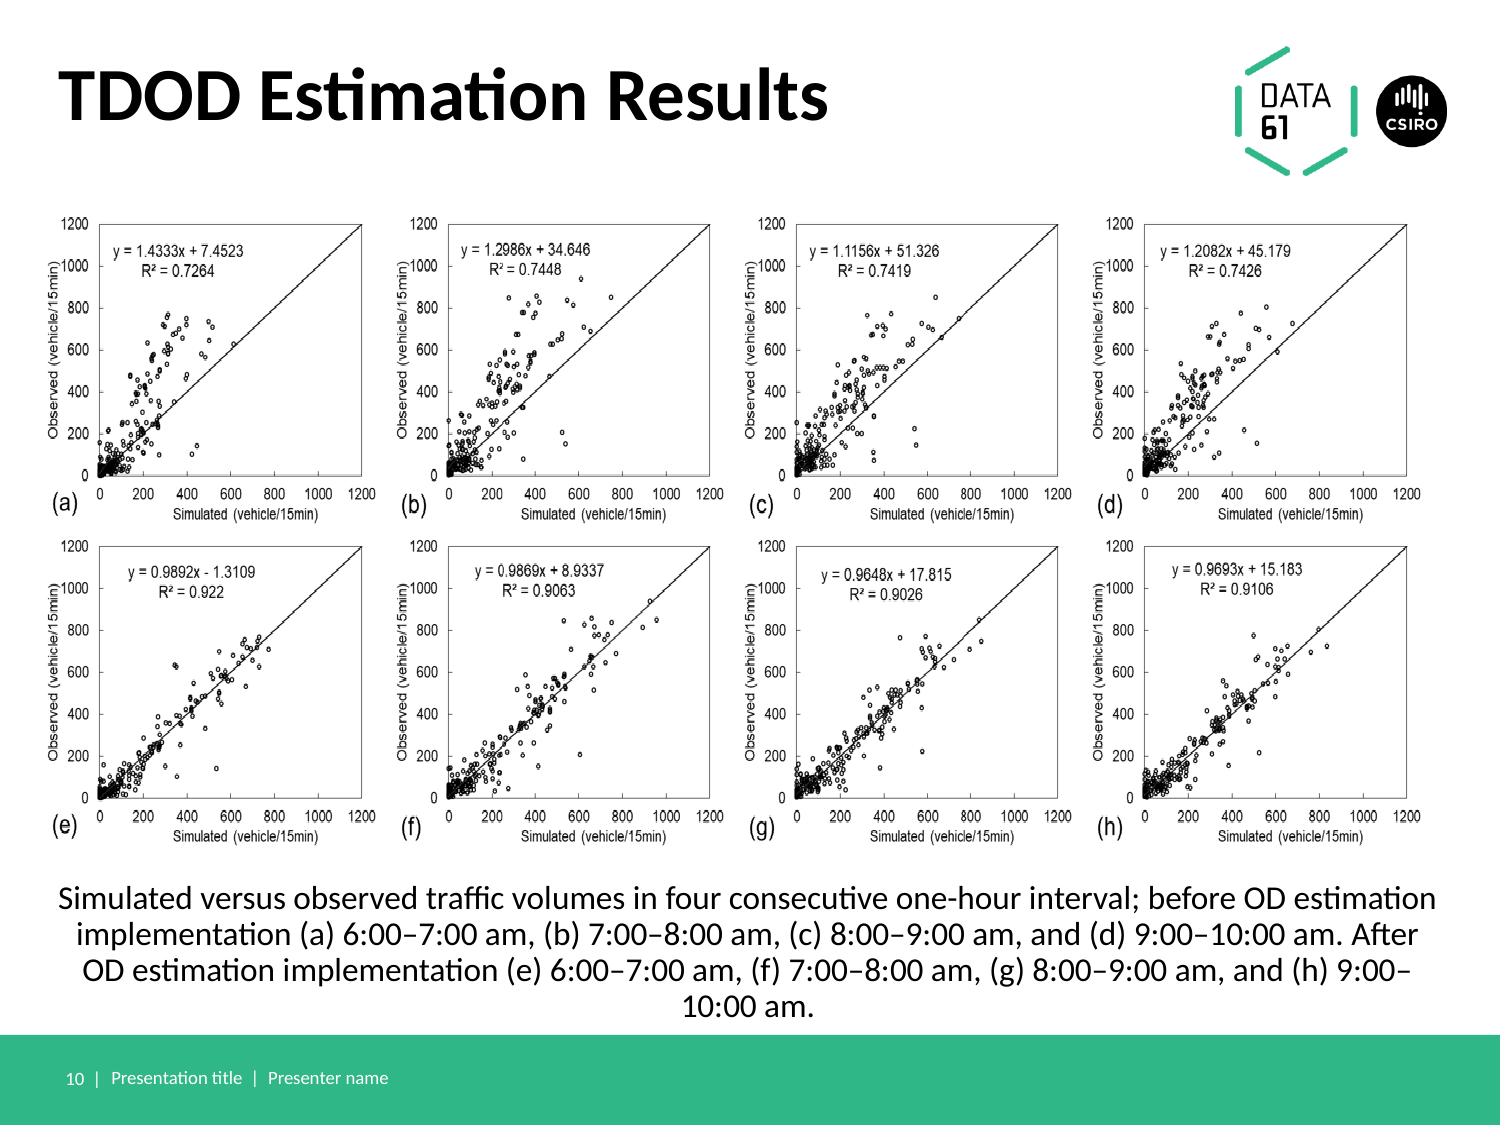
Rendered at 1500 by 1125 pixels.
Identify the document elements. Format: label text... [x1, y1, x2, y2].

list Simulated versus observed traffic volumes in four consecutive one-hour interval; before OD estimation implementation (a) 6:00–7:00 am, (b) 7:00–8:00 am, (c) 8:00–9:00 am, and (d) 9:00–10:00 am. After OD estimation implementation (e) 6:00–7:00 am, (f) 7:00–8:00 am, (g) 8:00–9:00 am, and (h) 9:00–10:00 am. [54, 881, 1443, 1006]
footer Presentation title | Presenter name [111, 1066, 1110, 1088]
picture [1235, 46, 1447, 176]
title TDOD Estimation Results [58, 45, 1211, 185]
picture [40, 208, 1425, 859]
slide_number 10 | [54, 1066, 102, 1088]
